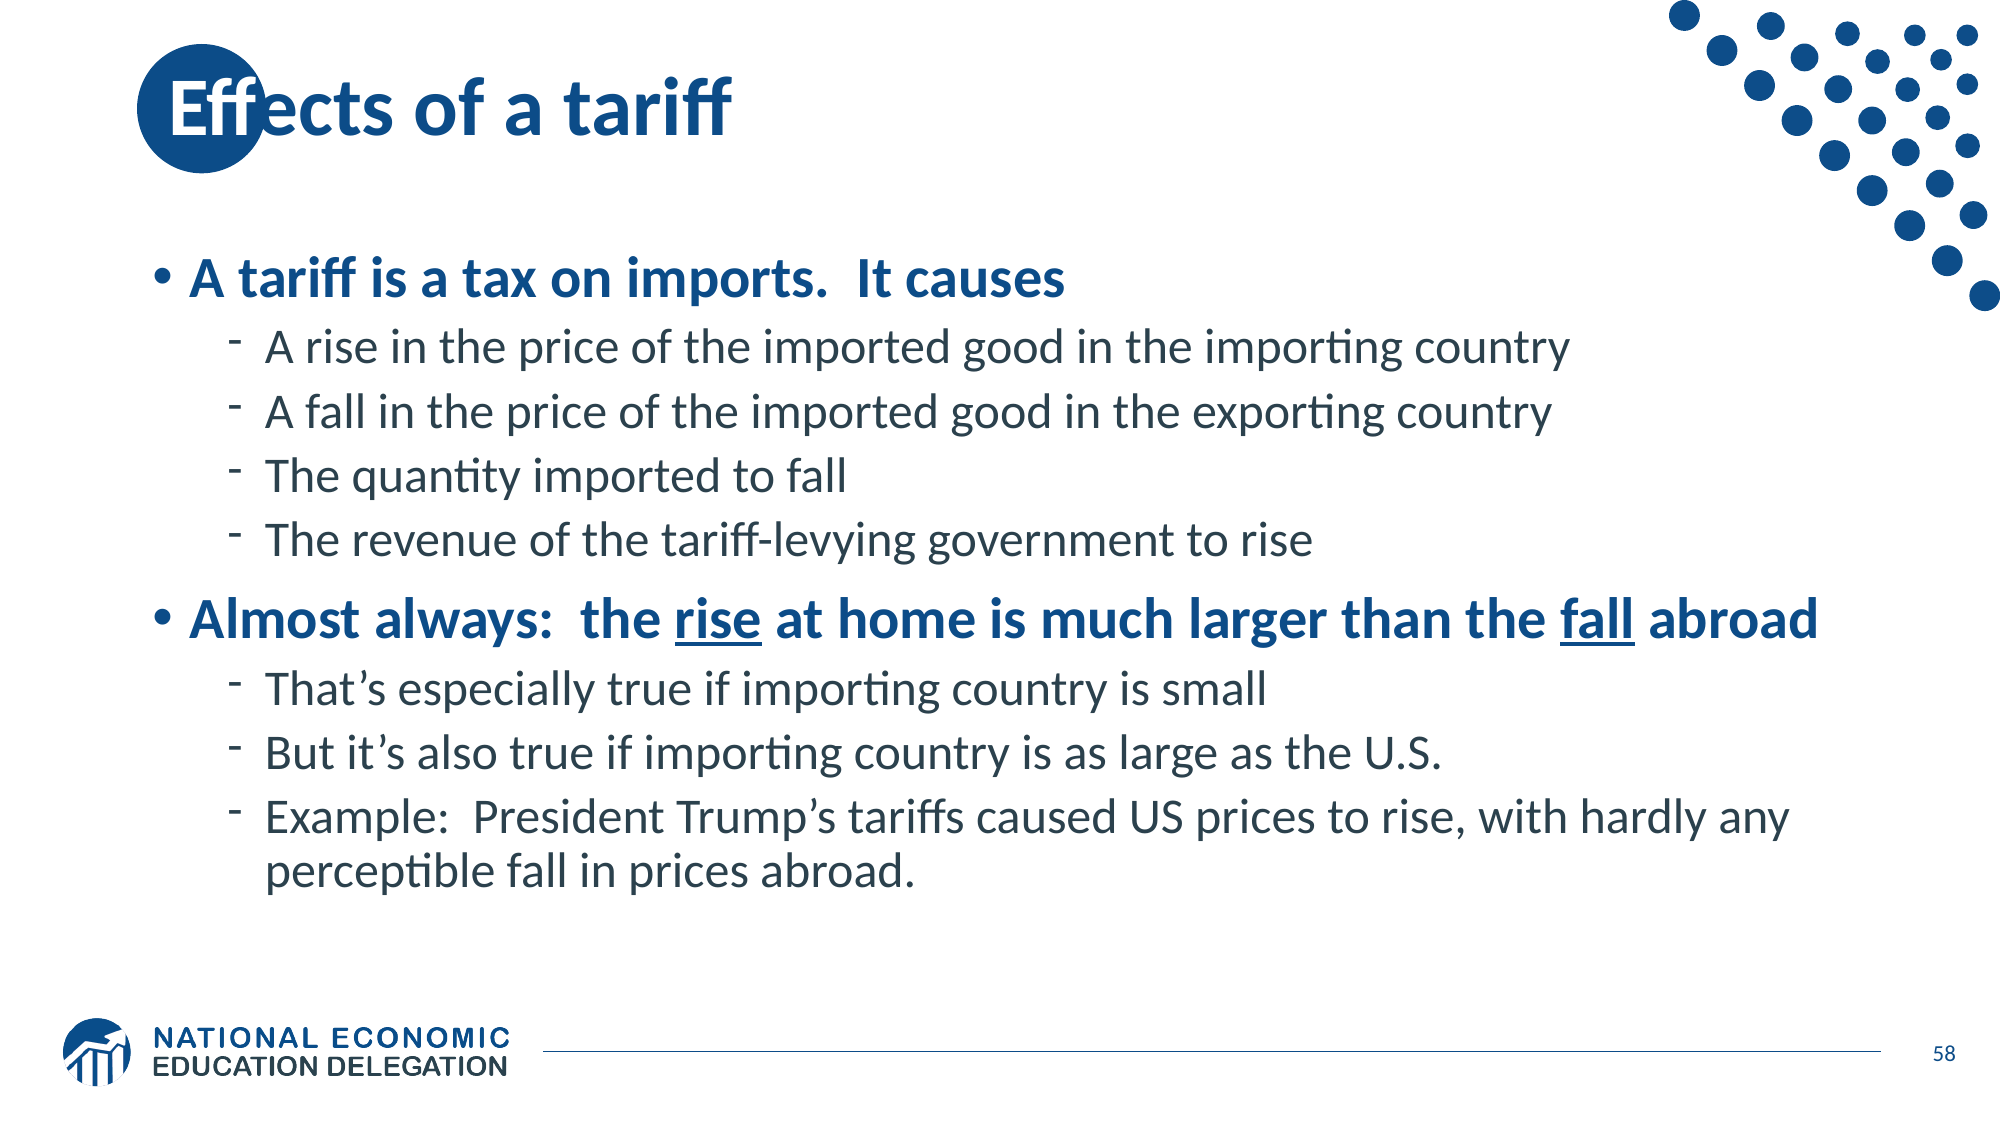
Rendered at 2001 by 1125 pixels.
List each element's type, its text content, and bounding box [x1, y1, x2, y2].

list A tariff is a tax on imports. It causes A rise in the price of the imported good in the importing country A fall in the price of the imported good in the exporting country The quantity imported to fall The revenue of the tariff-levying government to rise Almost always: the rise at home is much larger than the fall abroad That’s especially true if importing country is small But it’s also true if importing country is as large as the U.S. Example: President Trump’s tariffs caused US prices to rise, with hardly any perceptible fall in prices abroad. [137, 257, 1863, 972]
title Effects of a tariff [134, 15, 1718, 201]
picture [55, 1013, 520, 1091]
slide_number 58 [1521, 1022, 1972, 1082]
